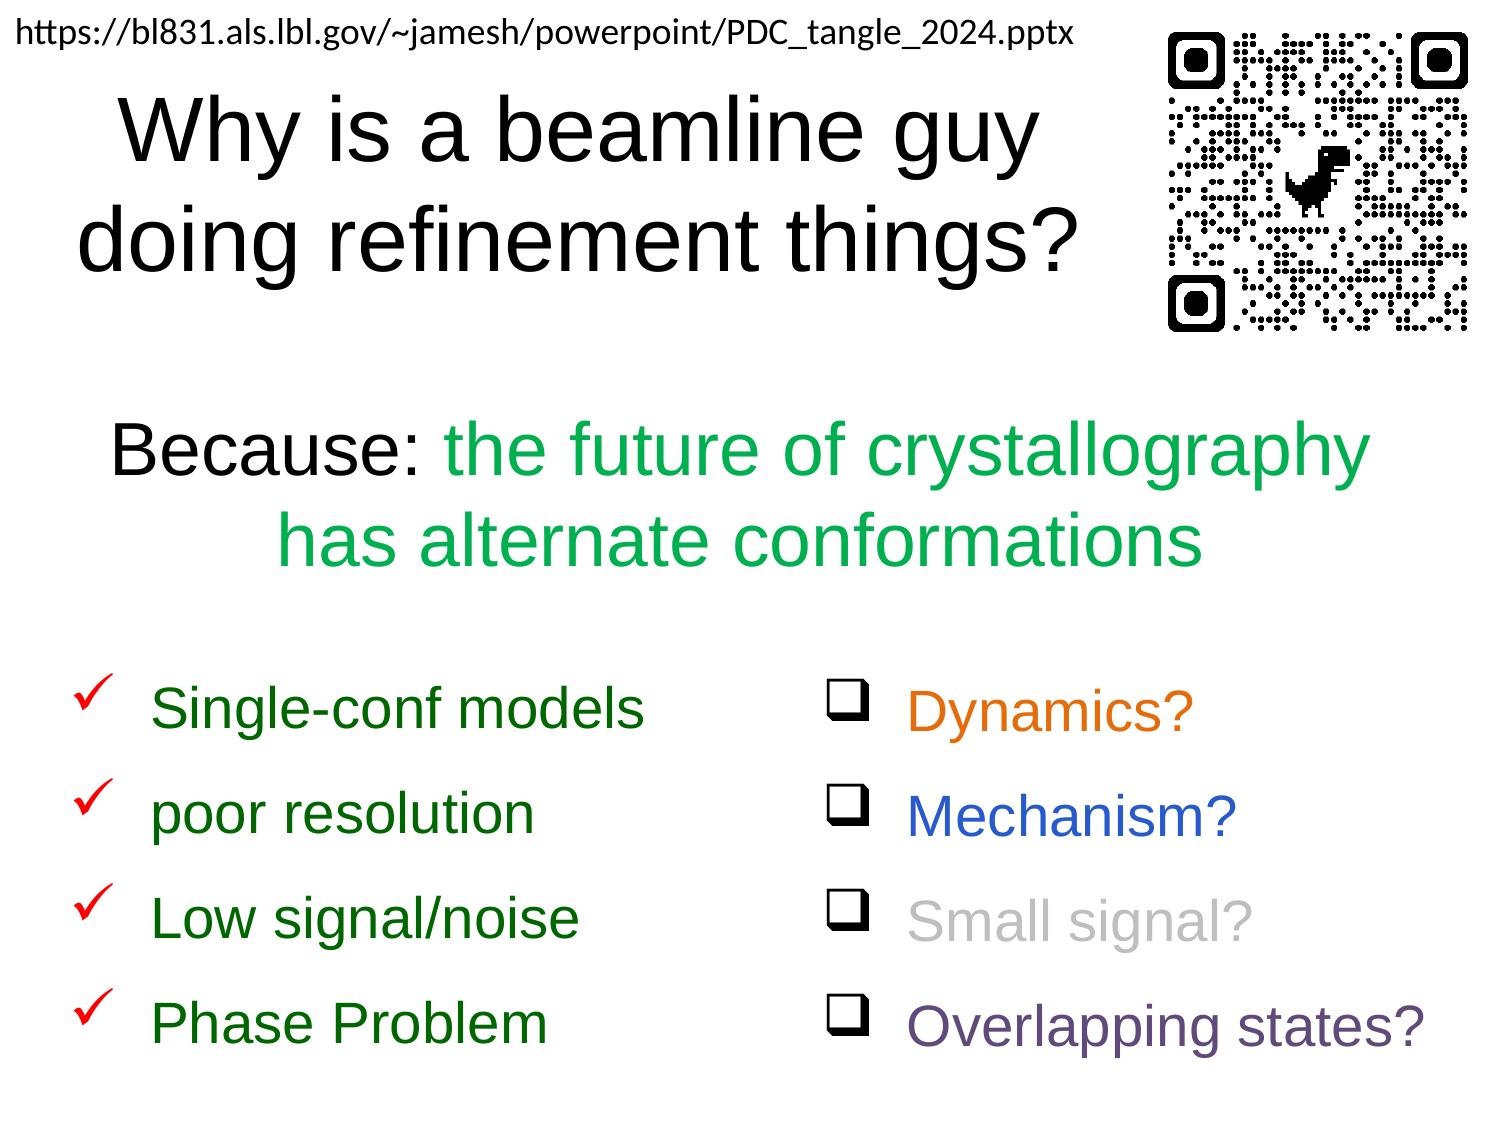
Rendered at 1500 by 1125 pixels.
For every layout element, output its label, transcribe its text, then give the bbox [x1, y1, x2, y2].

title Why is a beamline guy doing refinement things? [0, 60, 1130, 301]
text_box Because: the future of crystallography has alternate conformations [50, 370, 1432, 612]
picture [1135, 0, 1500, 365]
text_box Single-conf models poor resolution Low signal/noise Phase Problem [54, 627, 772, 1063]
text_box https://bl831.als.lbl.gov/~jamesh/powerpoint/PDC_tangle_2024.pptx [0, 0, 1133, 60]
text_box Dynamics? Mechanism? Small signal? Overlapping states? [807, 630, 1454, 1066]
